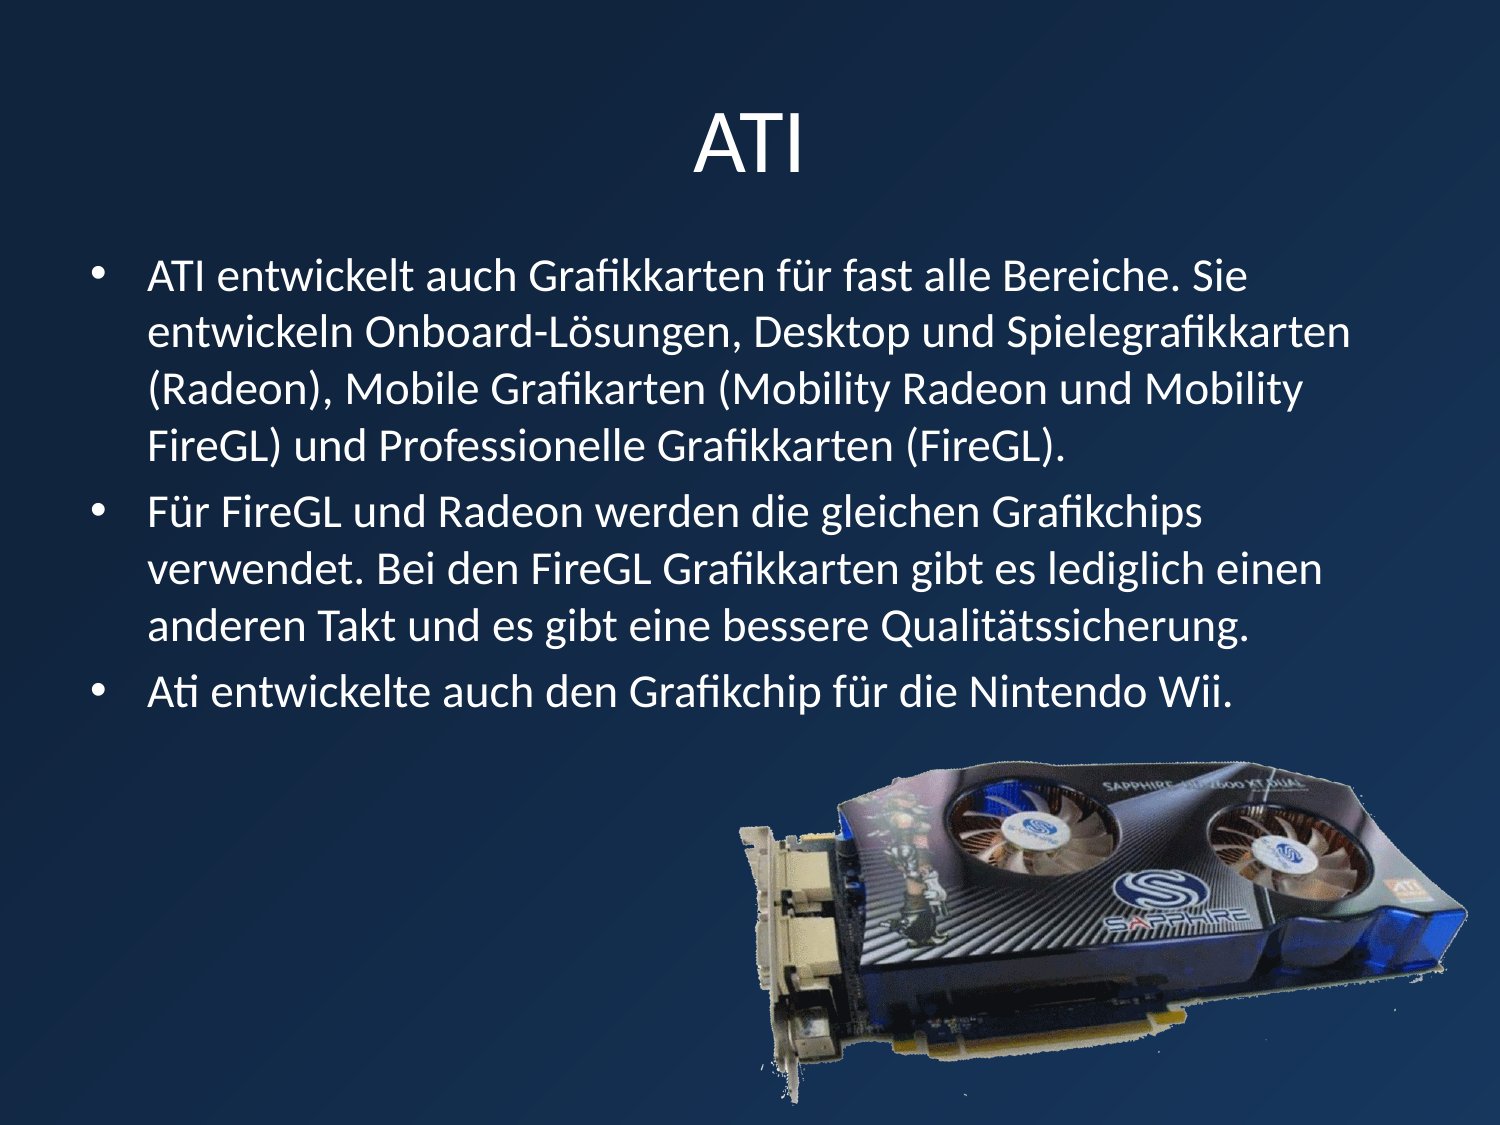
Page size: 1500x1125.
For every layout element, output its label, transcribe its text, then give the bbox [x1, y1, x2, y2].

picture [663, 598, 1499, 1125]
list ATI entwickelt auch Grafikkarten für fast alle Bereiche. Sie entwickeln Onboard-Lösungen, Desktop und Spielegrafikkarten (Radeon), Mobile Grafikarten (Mobility Radeon und Mobility FireGL) und Professionelle Grafikkarten (FireGL). Für FireGL und Radeon werden die gleichen Grafikchips verwendet. Bei den FireGL Grafikkarten gibt es lediglich einen anderen Takt und es gibt eine bessere Qualitätssicherung. Ati entwickelte auch den Grafikchip für die Nintendo Wii. [75, 236, 1418, 736]
title ATI [75, 47, 1425, 225]
